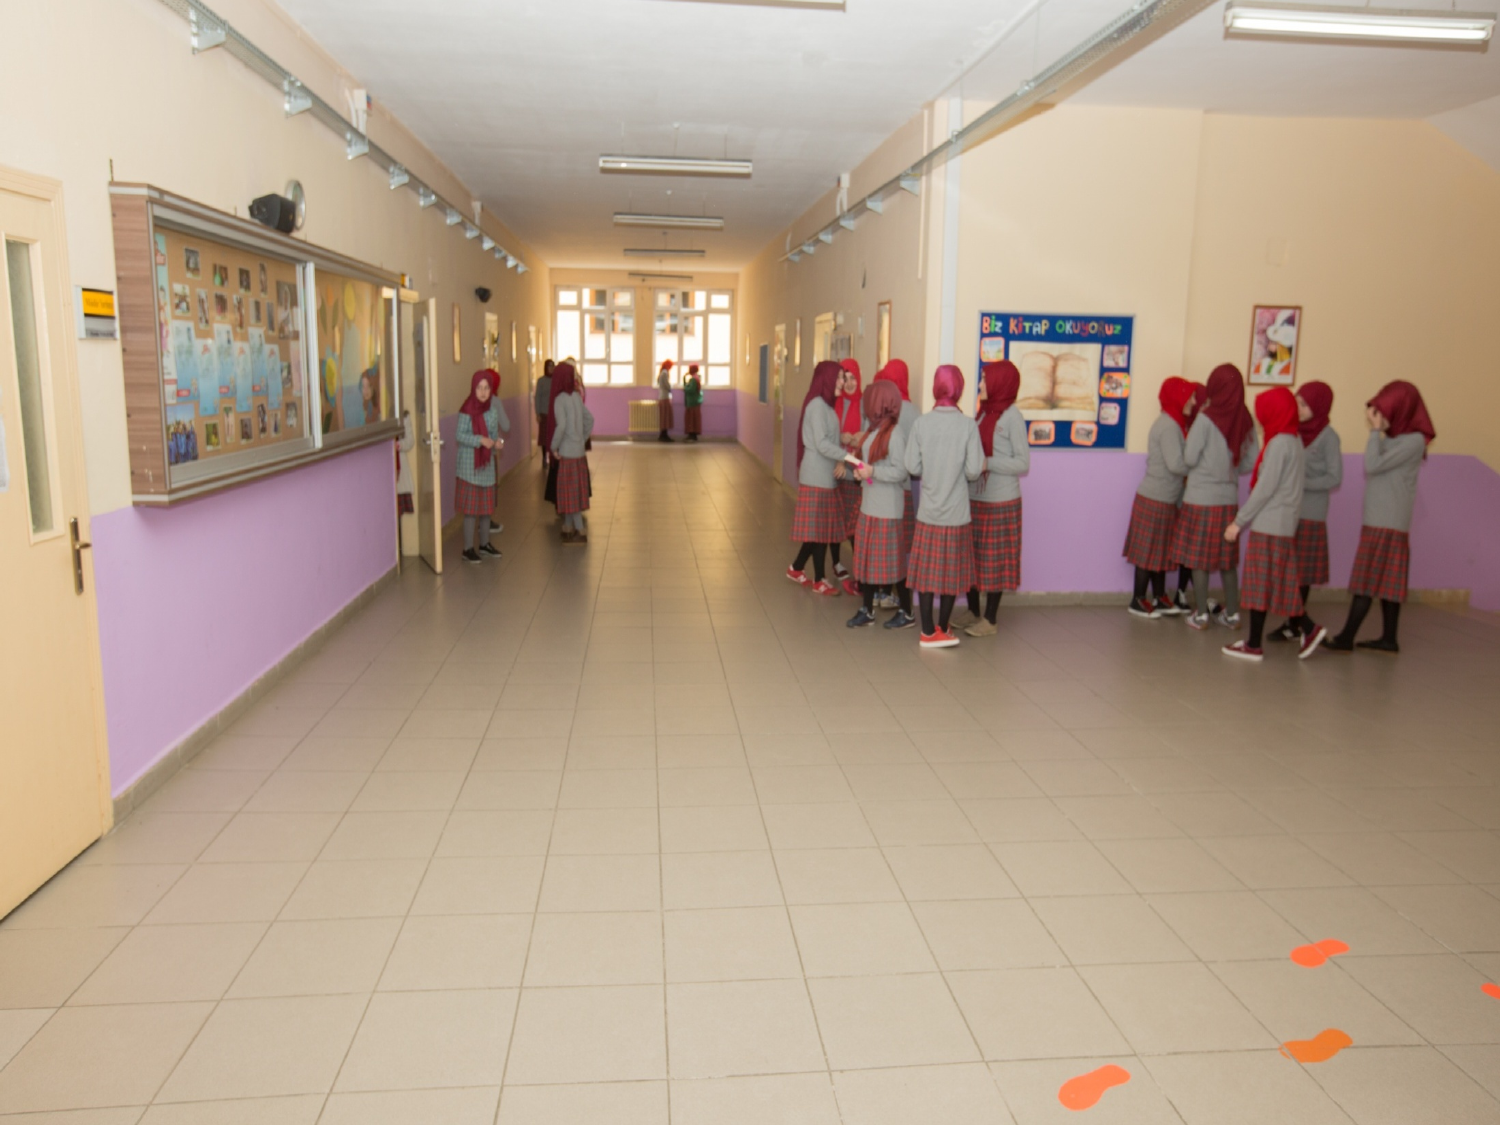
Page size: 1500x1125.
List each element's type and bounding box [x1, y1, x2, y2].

list [0, 0, 1500, 1125]
